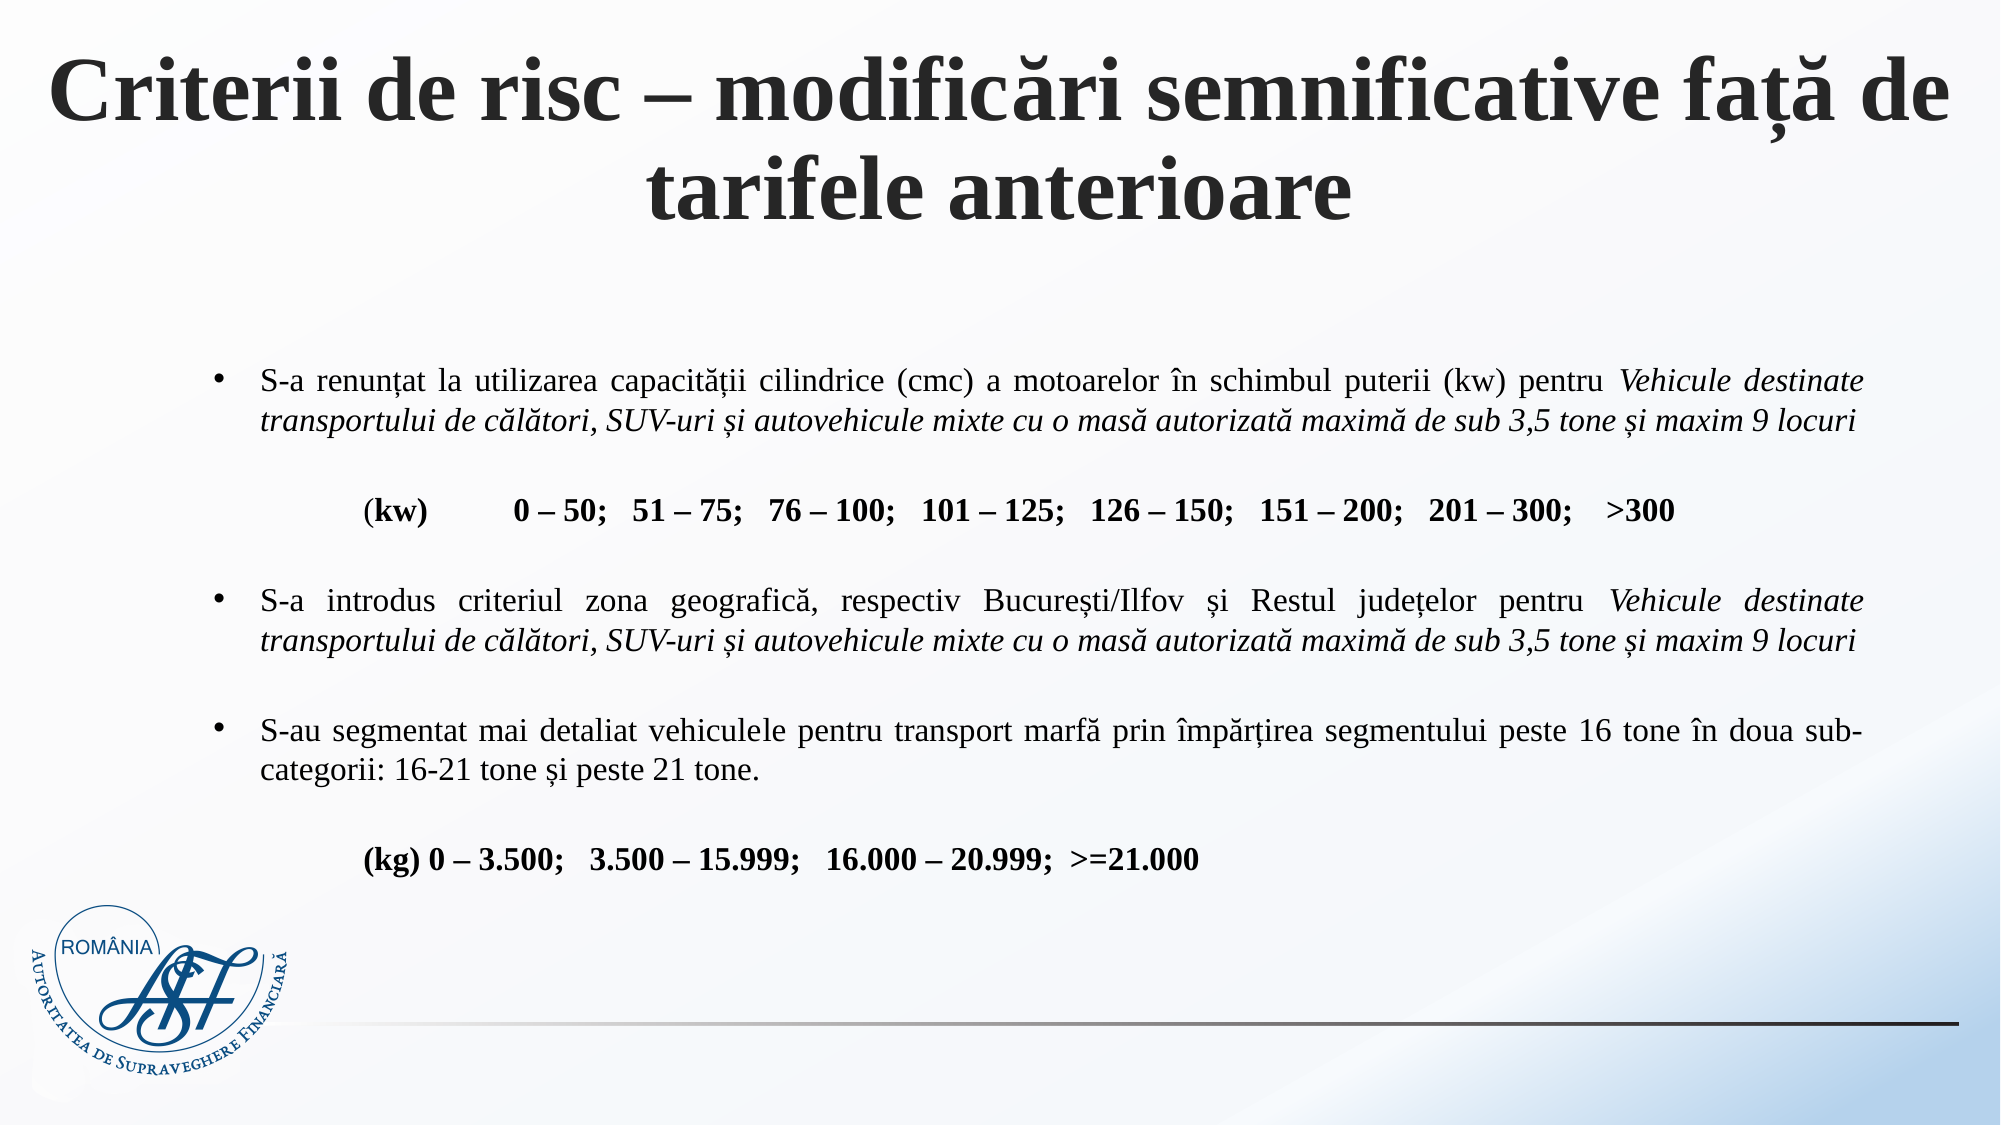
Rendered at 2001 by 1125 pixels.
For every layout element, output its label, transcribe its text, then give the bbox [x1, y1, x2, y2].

text_box S-a renunțat la utilizarea capacității cilindrice (cmc) a motoarelor în schimbul puterii (kw) pentru Vehicule destinate transportului de călători, SUV-uri și autovehicule mixte cu o masă autorizată maximă de sub 3,5 tone și maxim 9 locuri (kw) 0 – 50; 51 – 75; 76 – 100; 101 – 125; 126 – 150; 151 – 200; 201 – 300; >300 S-a introdus criteriul zona geografică, respectiv București/Ilfov și Restul județelor pentru Vehicule destinate transportului de călători, SUV-uri și autovehicule mixte cu o masă autorizată maximă de sub 3,5 tone și maxim 9 locuri S-au segmentat mai detaliat vehiculele pentru transport marfă prin împărțirea segmentului peste 16 tone în doua sub-categorii: 16-21 tone și peste 21 tone. (kg) 0 – 3.500; 3.500 – 15.999; 16.000 – 20.999; >=21.000 [198, 260, 1880, 885]
picture [0, 0, 2001, 1125]
title Criterii de risc – modificări semnificative față de tarifele anterioare [0, 73, 2000, 207]
list [84, 222, 1893, 919]
